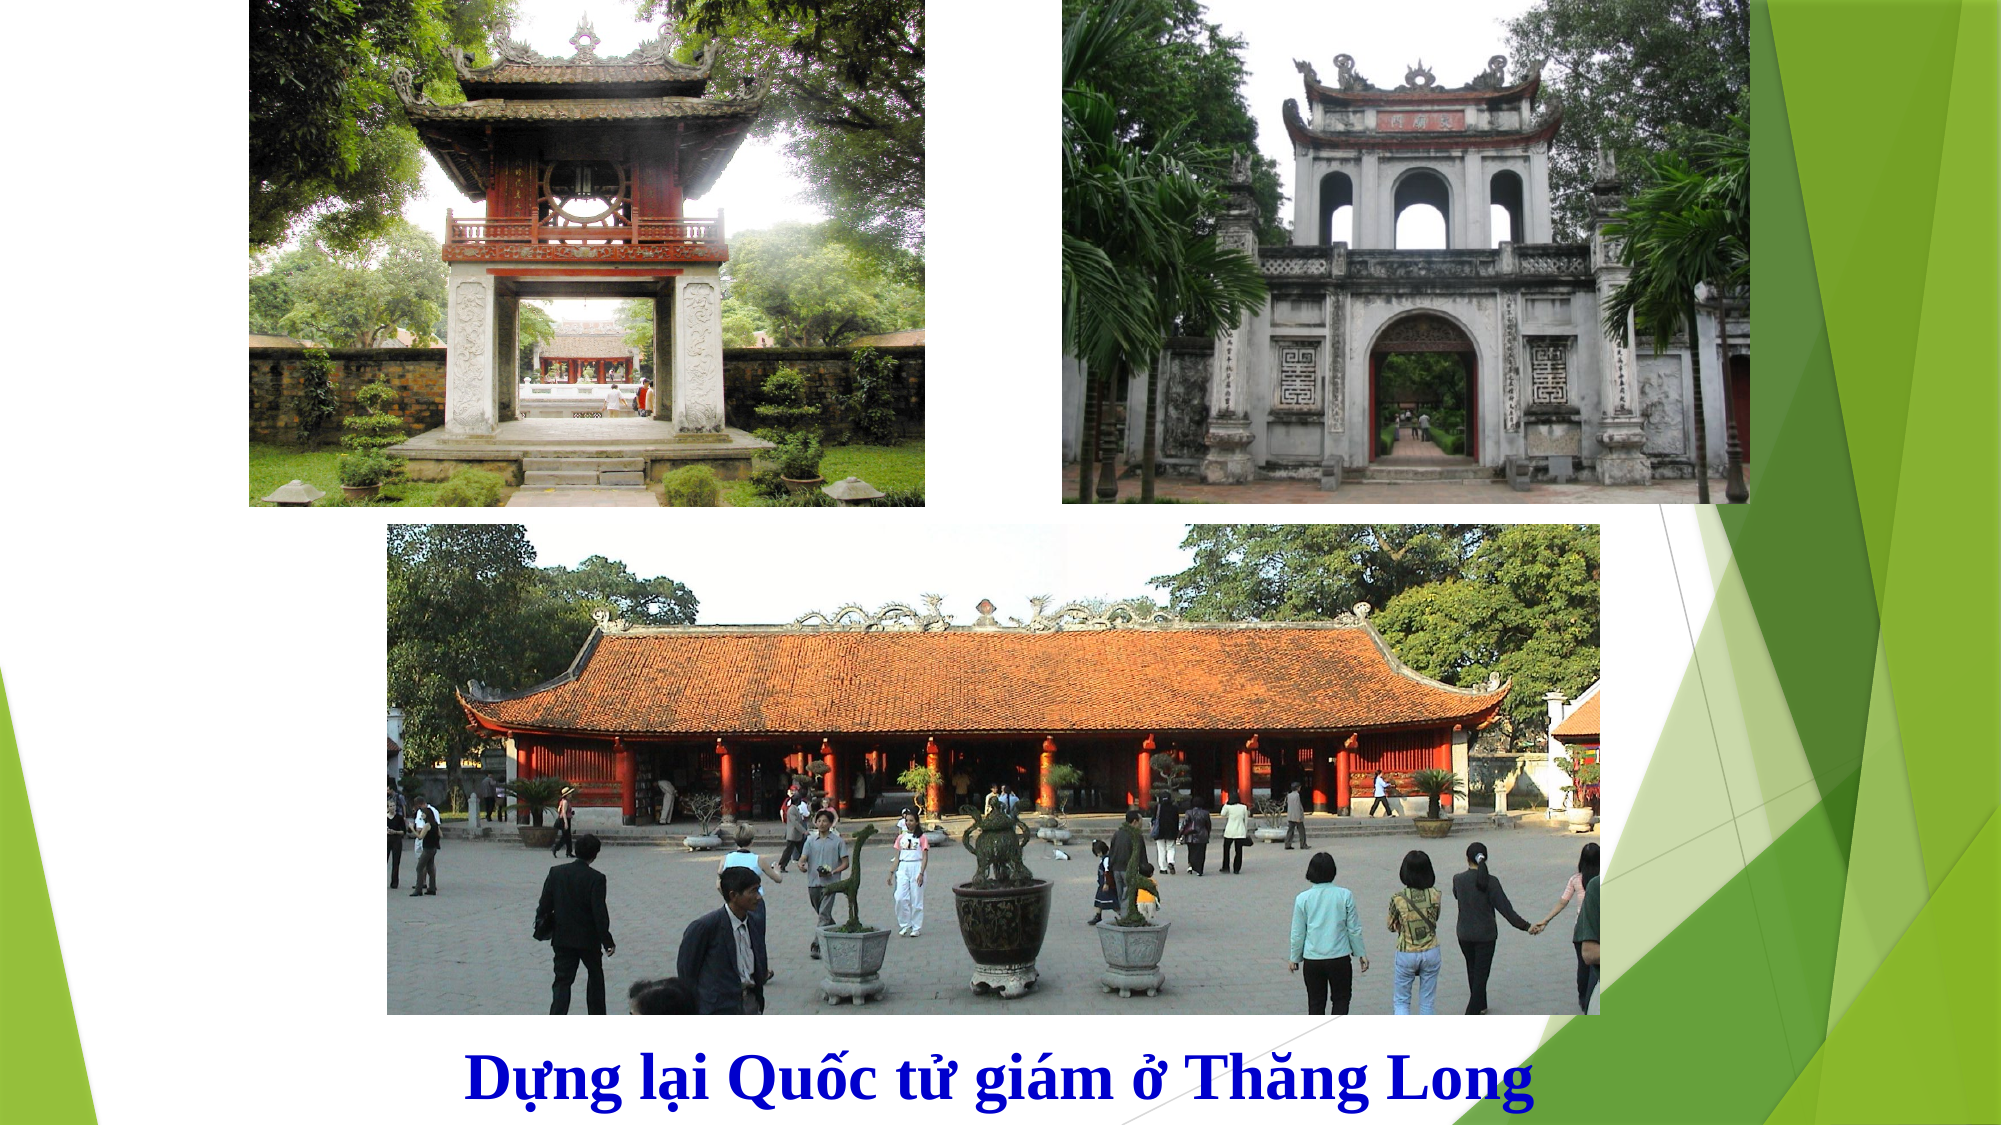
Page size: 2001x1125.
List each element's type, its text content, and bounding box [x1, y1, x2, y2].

picture [1061, 0, 1751, 505]
list Dựng lại Quốc tử giám ở Thăng Long [249, 1025, 1750, 1125]
picture [249, 0, 926, 507]
picture [386, 524, 1601, 1015]
